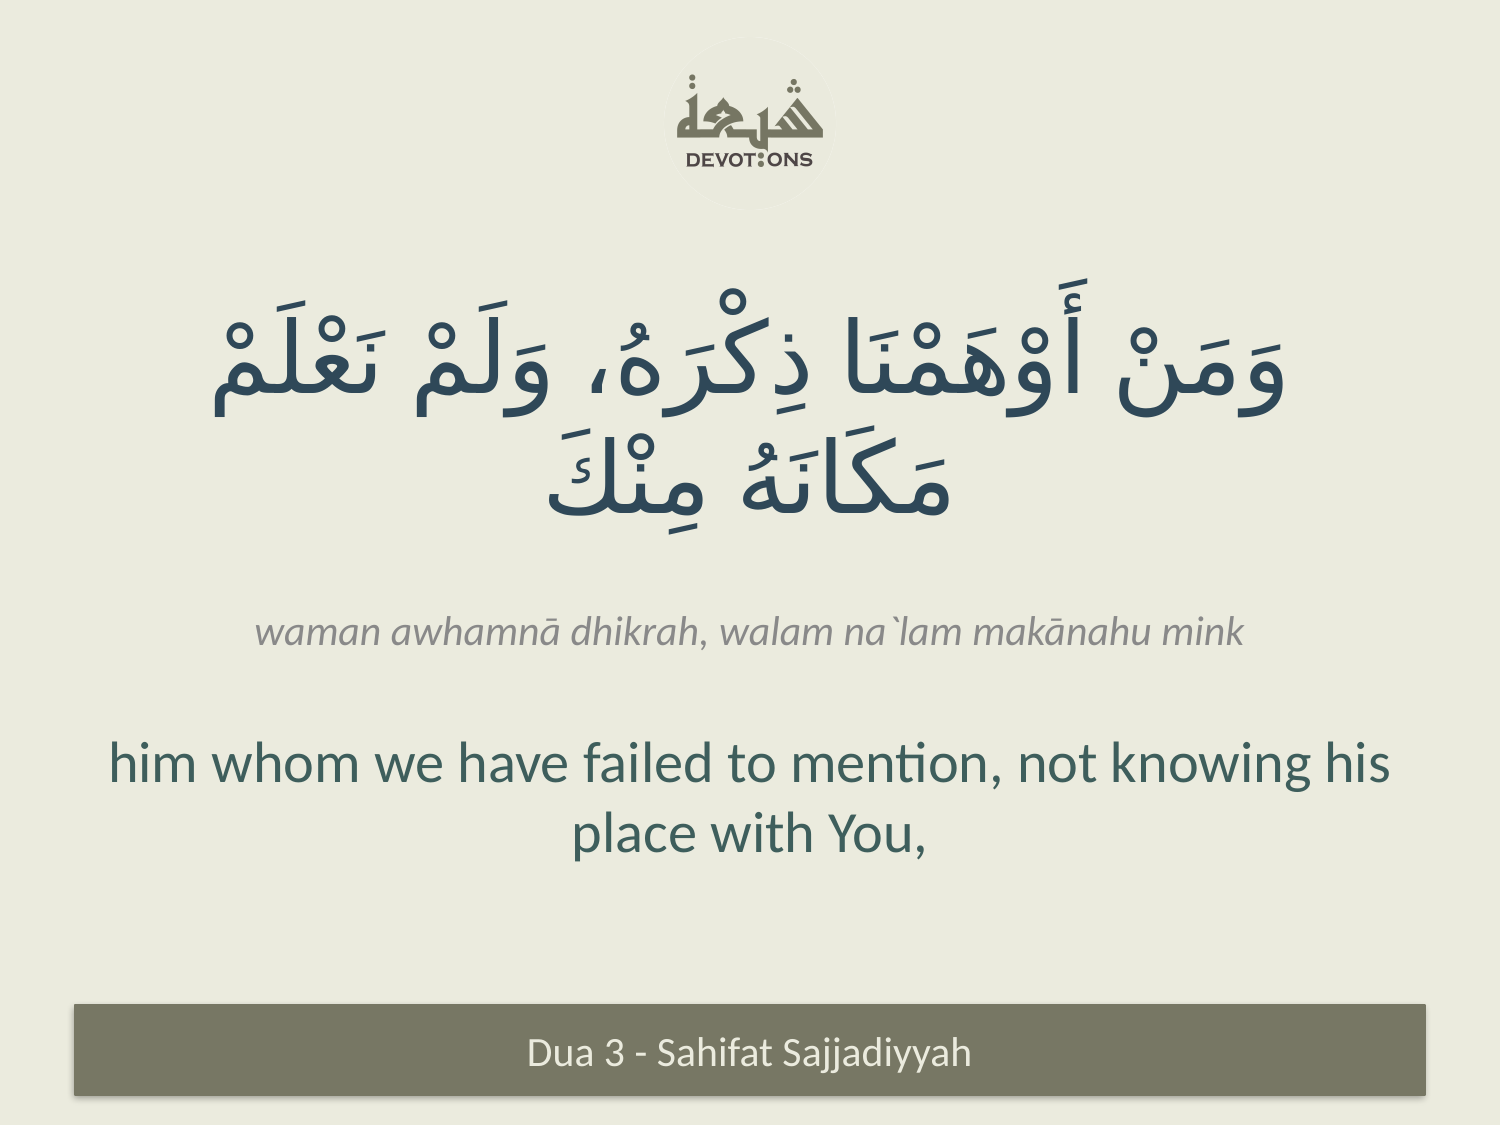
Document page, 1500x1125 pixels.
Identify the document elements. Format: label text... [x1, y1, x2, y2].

text_box وَمَنْ أَوْهَمْنَا ذِكْرَهُ، وَلَمْ نَعْلَمْ مَكَانَهُ مِنْكَ waman awhamnā dhikrah, walam na`lam makānahu mink him whom we have failed to mention, not knowing his place with You, [74, 286, 1425, 871]
text_box Dua 3 - Sahifat Sajjadiyyah [512, 1017, 988, 1083]
text_box [74, 1004, 1426, 1096]
picture [656, 29, 844, 218]
